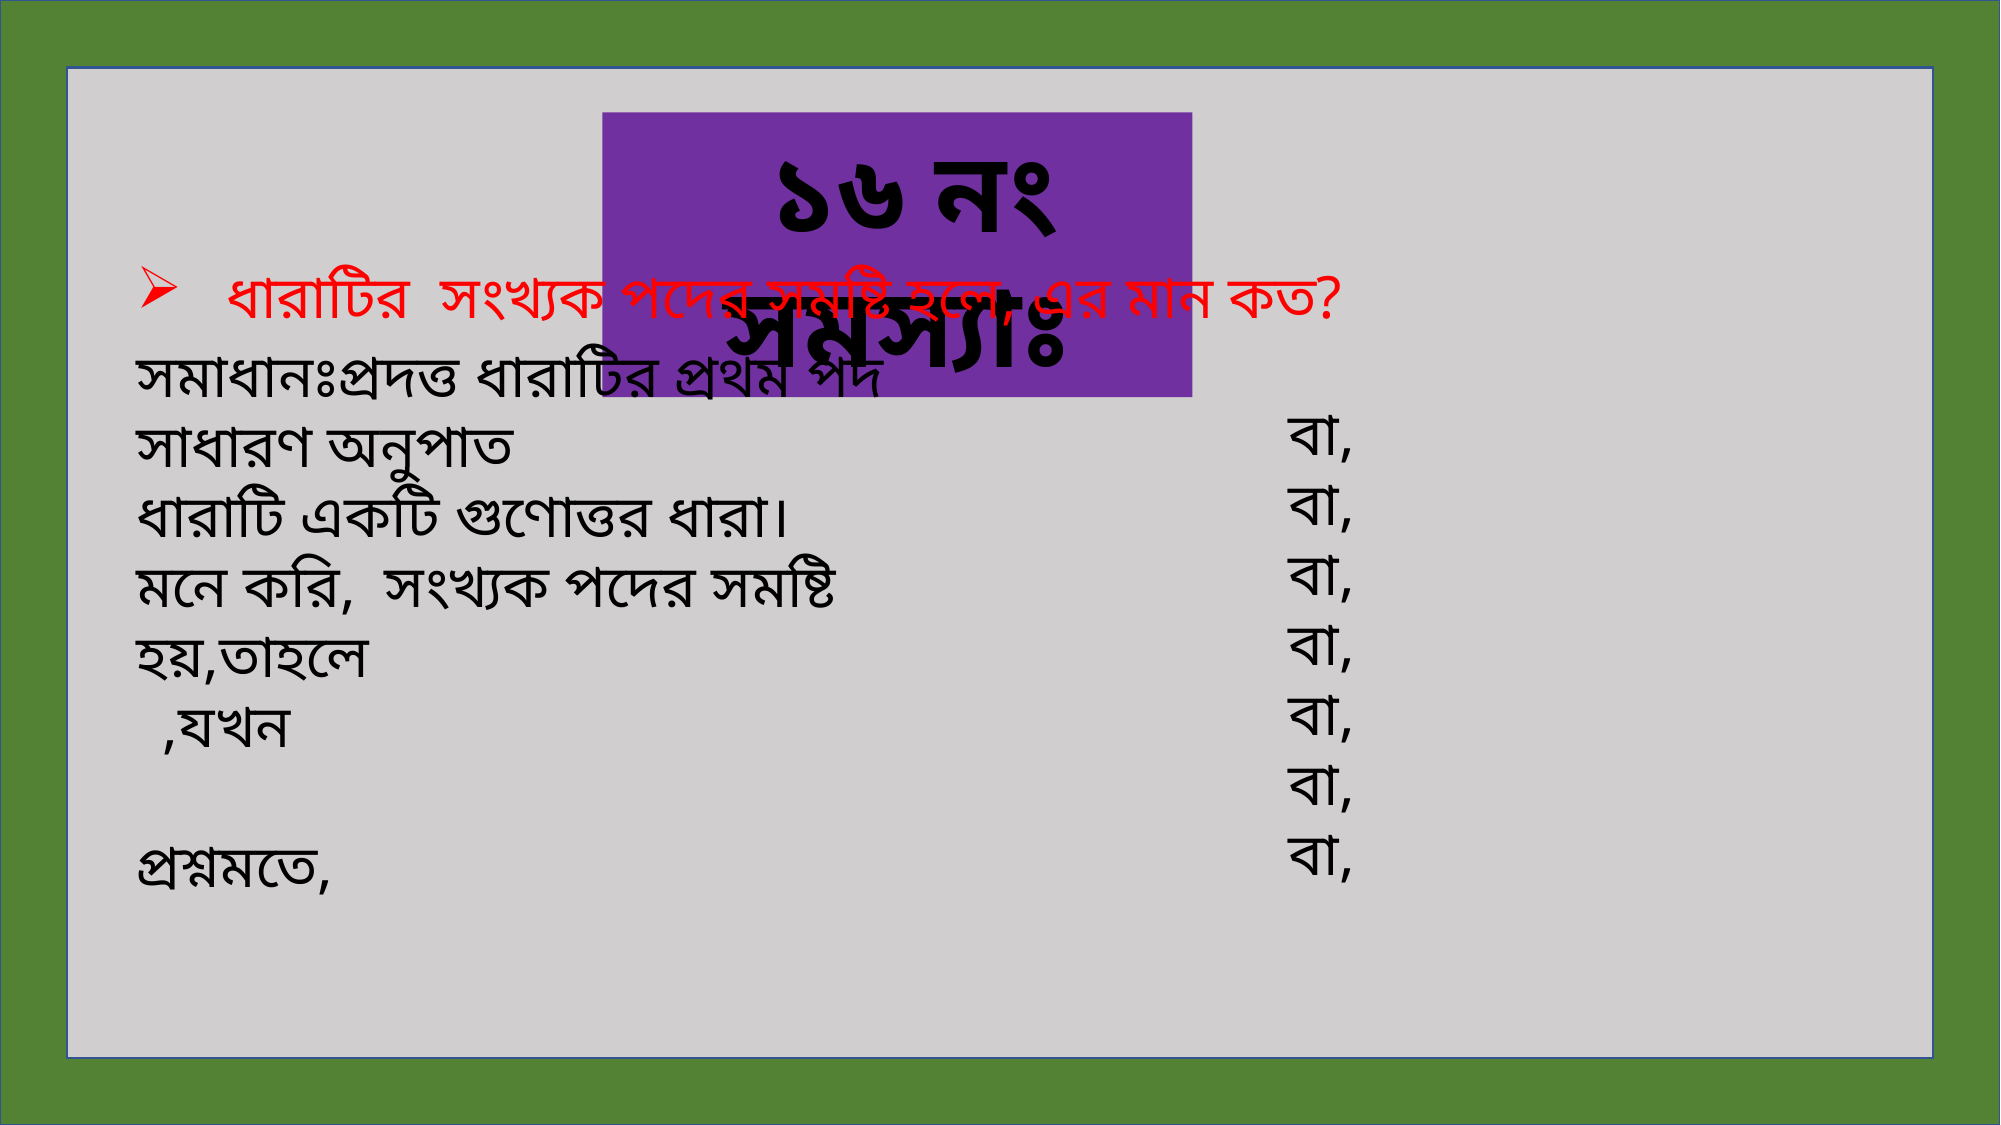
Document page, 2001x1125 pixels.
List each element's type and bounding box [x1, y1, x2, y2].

text_box [0, 0, 2000, 1125]
